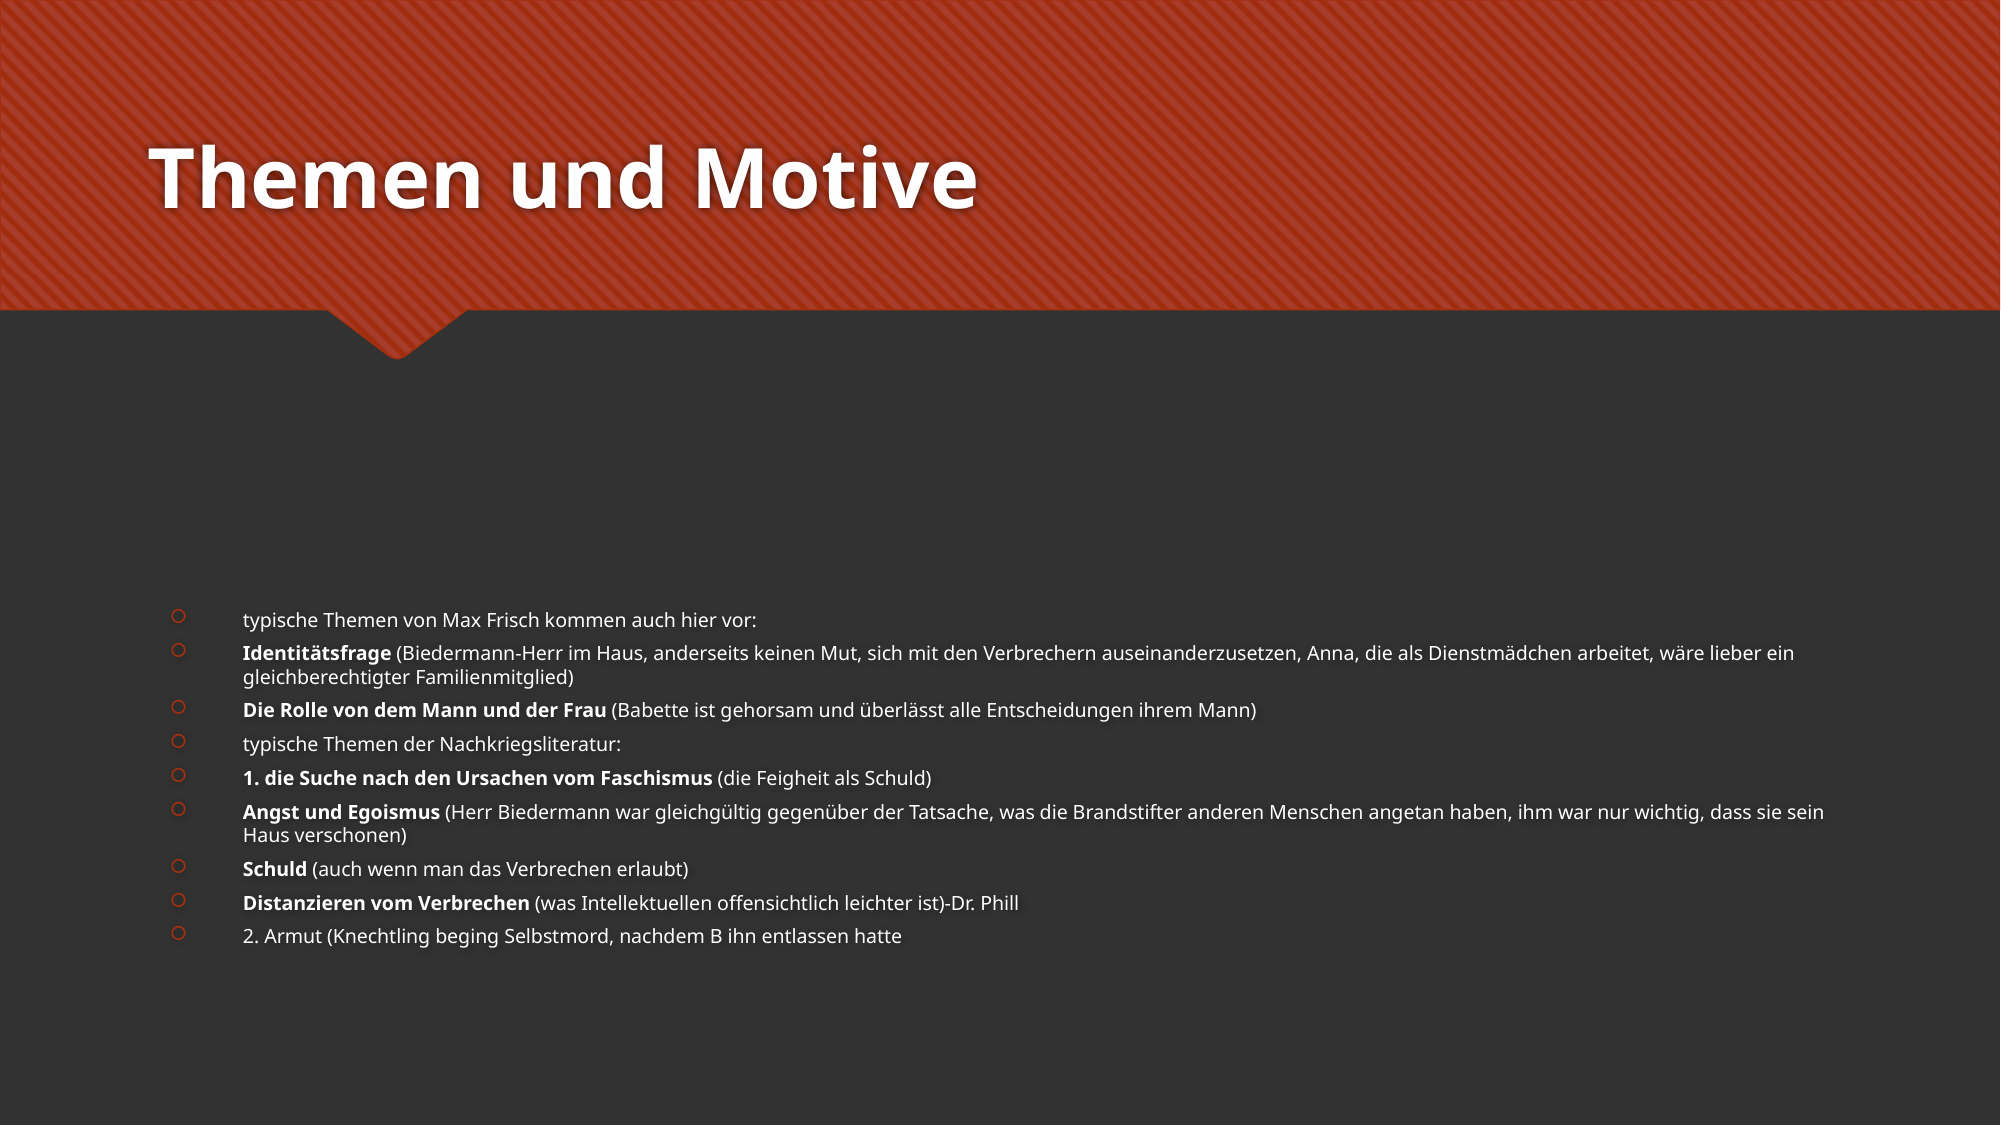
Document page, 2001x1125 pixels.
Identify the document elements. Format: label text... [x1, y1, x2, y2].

list typische Themen von Max Frisch kommen auch hier vor: Identitätsfrage (Biedermann-Herr im Haus, anderseits keinen Mut, sich mit den Verbrechern auseinanderzusetzen, Anna, die als Dienstmädchen arbeitet, wäre lieber ein gleichberechtigter Familienmitglied) Die Rolle von dem Mann und der Frau (Babette ist gehorsam und überlässt alle Entscheidungen ihrem Mann) typische Themen der Nachkriegsliteratur: 1. die Suche nach den Ursachen vom Faschismus (die Feigheit als Schuld) Angst und Egoismus (Herr Biedermann war gleichgültig gegenüber der Tatsache, was die Brandstifter anderen Menschen angetan haben, ihm war nur wichtig, dass sie sein Haus verschonen) Schuld (auch wenn man das Verbrechen erlaubt) Distanzieren vom Verbrechen (was Intellektuellen offensichtlich leichter ist)-Dr. Phill 2. Armut (Knechtling beging Selbstmord, nachdem B ihn entlassen hatte [154, 600, 1866, 962]
title Themen und Motive [132, 73, 1868, 233]
